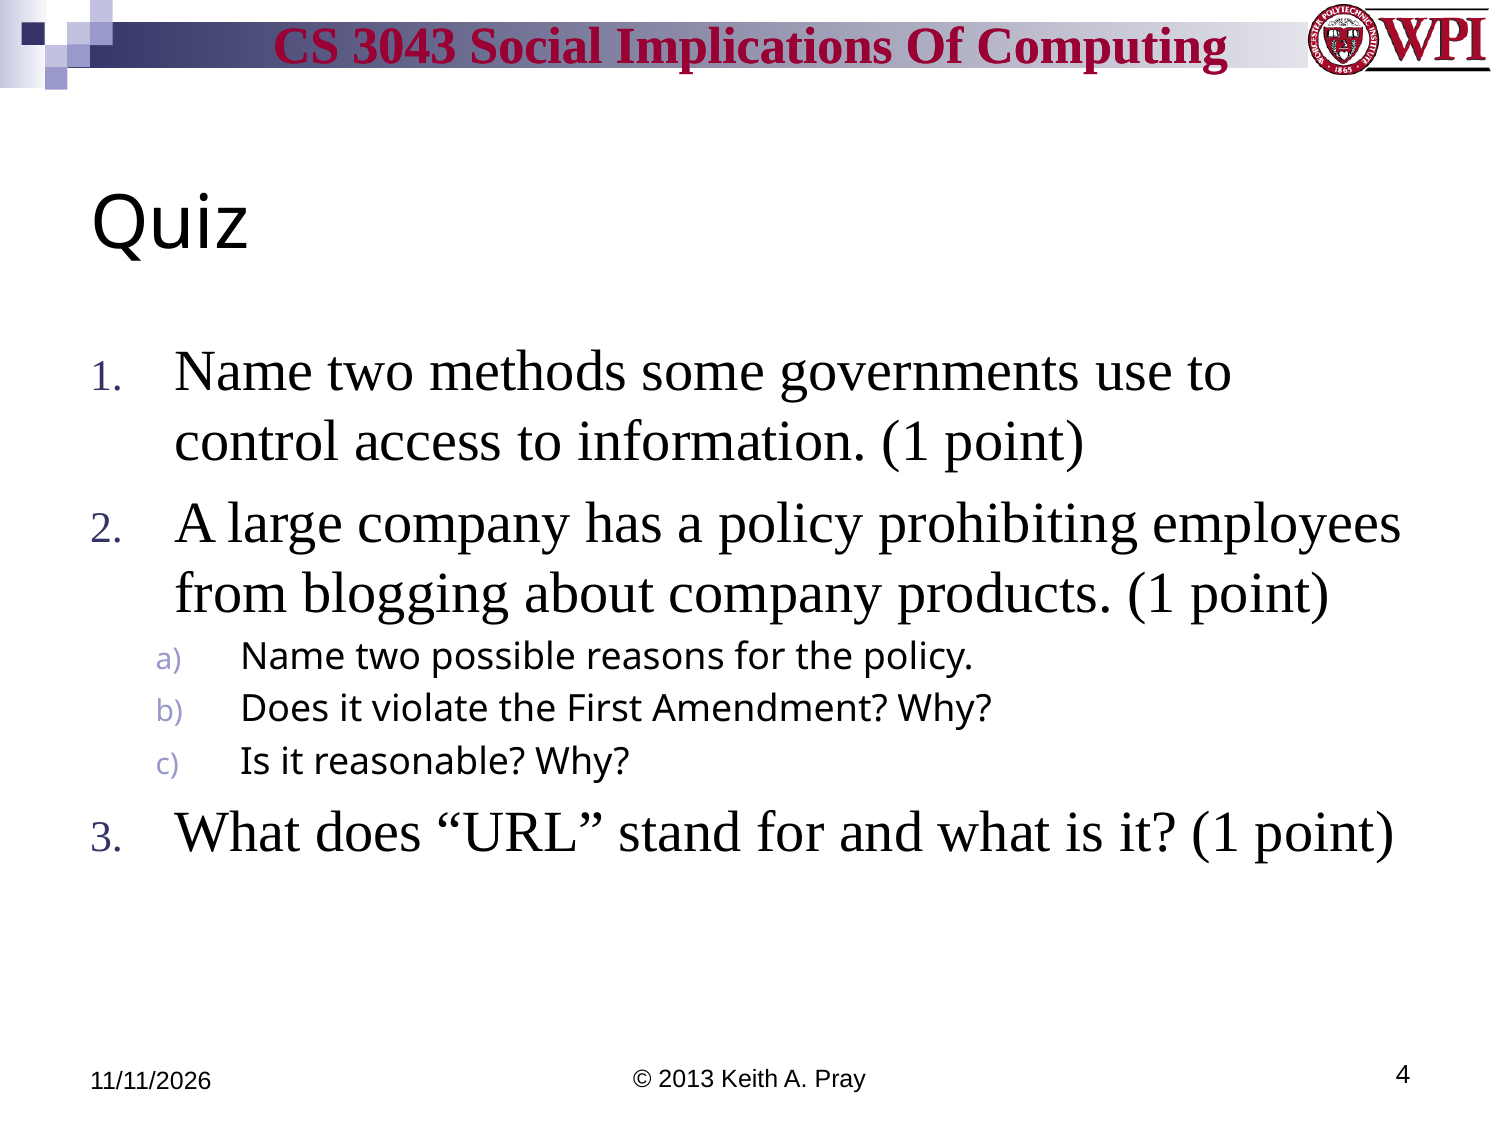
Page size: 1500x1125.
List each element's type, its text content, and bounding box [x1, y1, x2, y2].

slide_number 4 [1074, 1024, 1426, 1101]
list Name two methods some governments use to control access to information. (1 point) A large company has a policy prohibiting employees from blogging about company products. (1 point) Name two possible reasons for the policy. Does it violate the First Amendment? Why? Is it reasonable? Why? What does “URL” stand for and what is it? (1 point) [74, 324, 1426, 963]
title Quiz [74, 124, 1426, 313]
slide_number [74, 1024, 426, 1103]
footer © 2013 Keith A. Pray [512, 1024, 988, 1101]
picture [1308, 3, 1500, 75]
